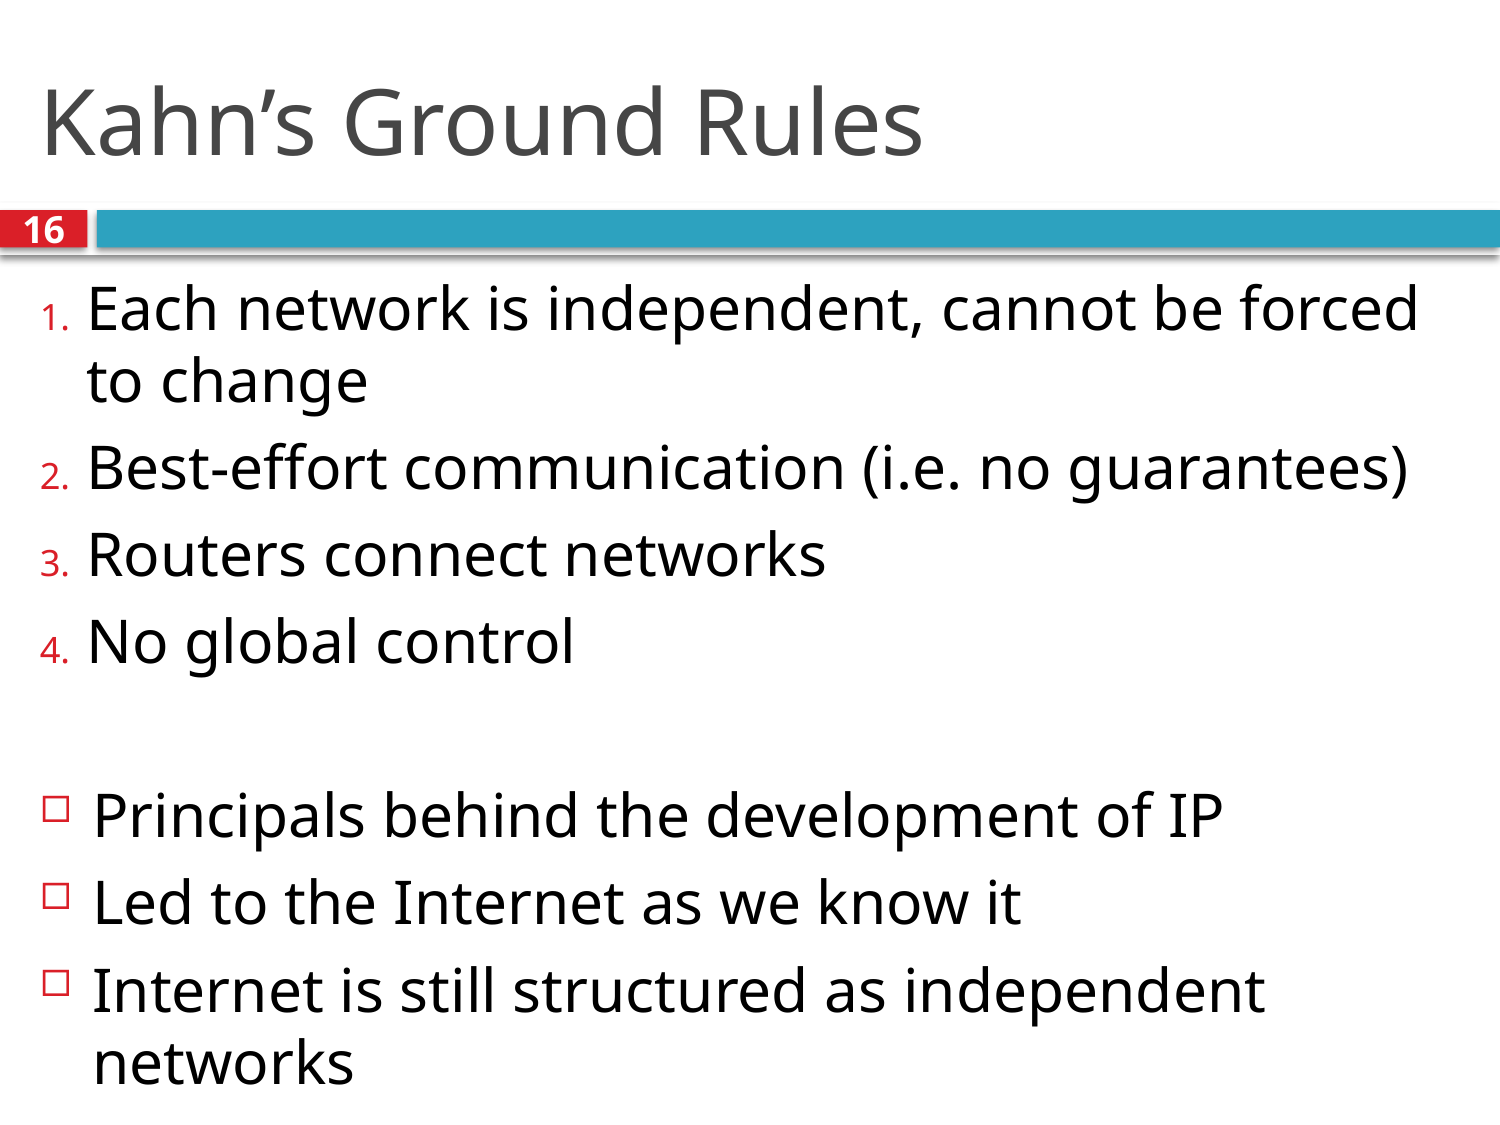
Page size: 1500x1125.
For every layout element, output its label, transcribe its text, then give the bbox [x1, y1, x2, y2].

list Each network is independent, cannot be forced to change Best-effort communication (i.e. no guarantees) Routers connect networks No global control Principals behind the development of IP Led to the Internet as we know it Internet is still structured as independent networks [24, 262, 1500, 1100]
slide_number 16 [0, 206, 88, 257]
title Kahn’s Ground Rules [24, 37, 1475, 200]
